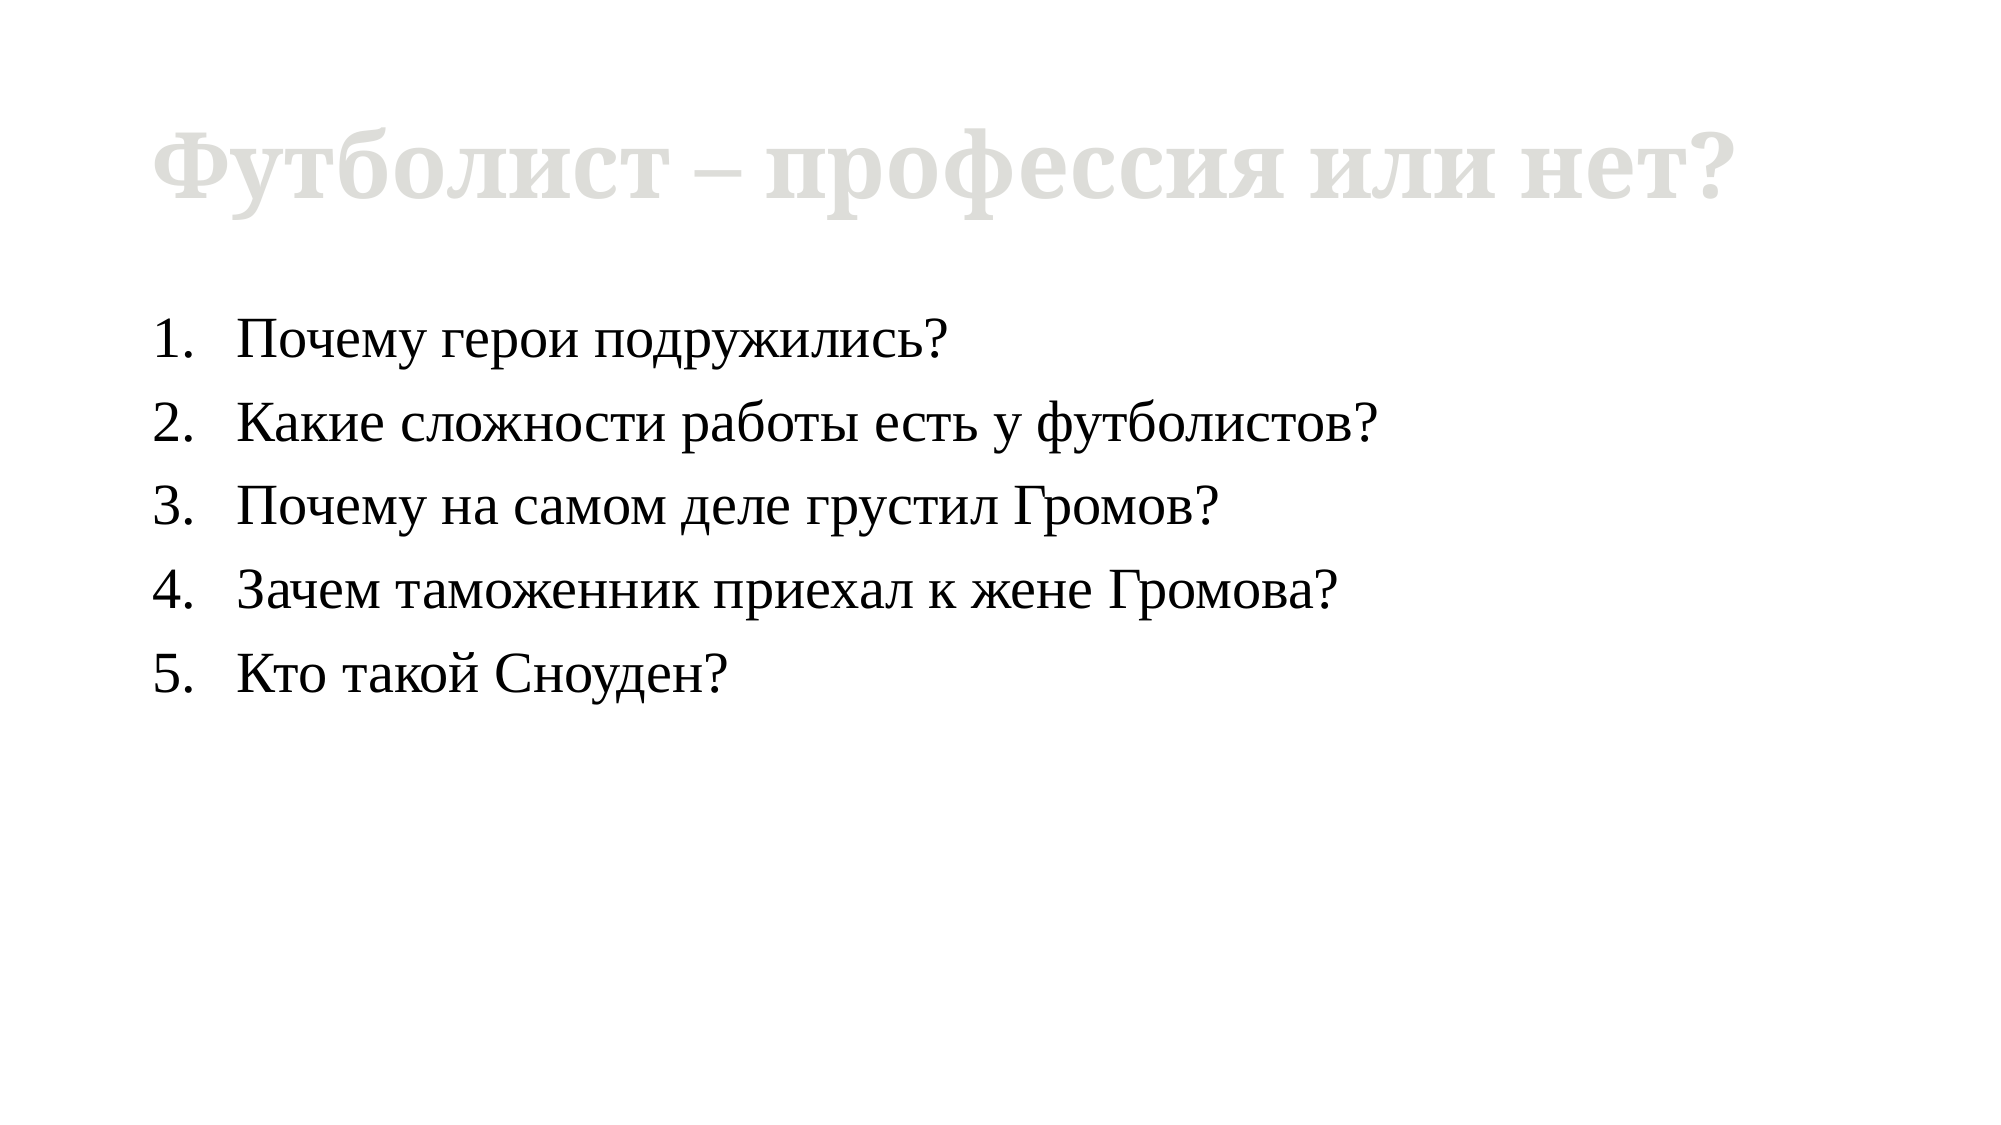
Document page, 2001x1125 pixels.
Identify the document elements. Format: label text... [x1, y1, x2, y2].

list Почему герои подружились? Какие сложности работы есть у футболистов? Почему на самом деле грустил Громов? Зачем таможенник приехал к жене Громова? Кто такой Сноуден? [137, 299, 1863, 1014]
title Футболист – профессия или нет? [137, 59, 1863, 278]
